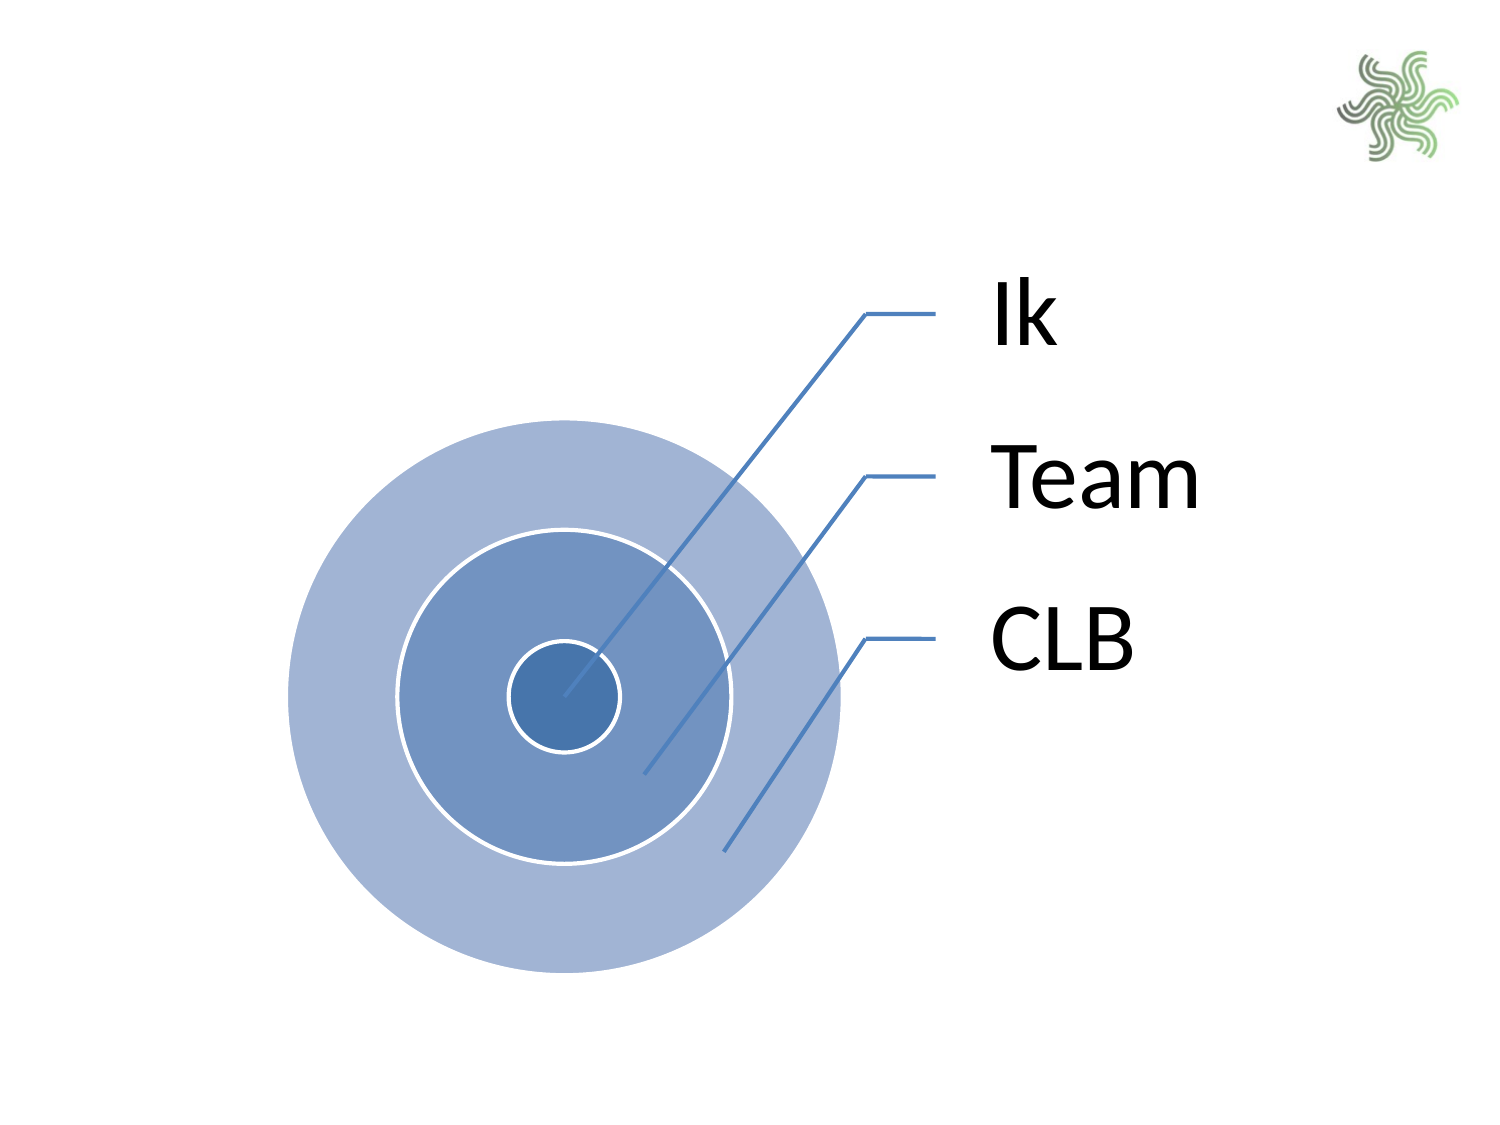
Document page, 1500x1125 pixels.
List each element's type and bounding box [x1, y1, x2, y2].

list [74, 232, 1426, 976]
picture [1332, 49, 1463, 166]
